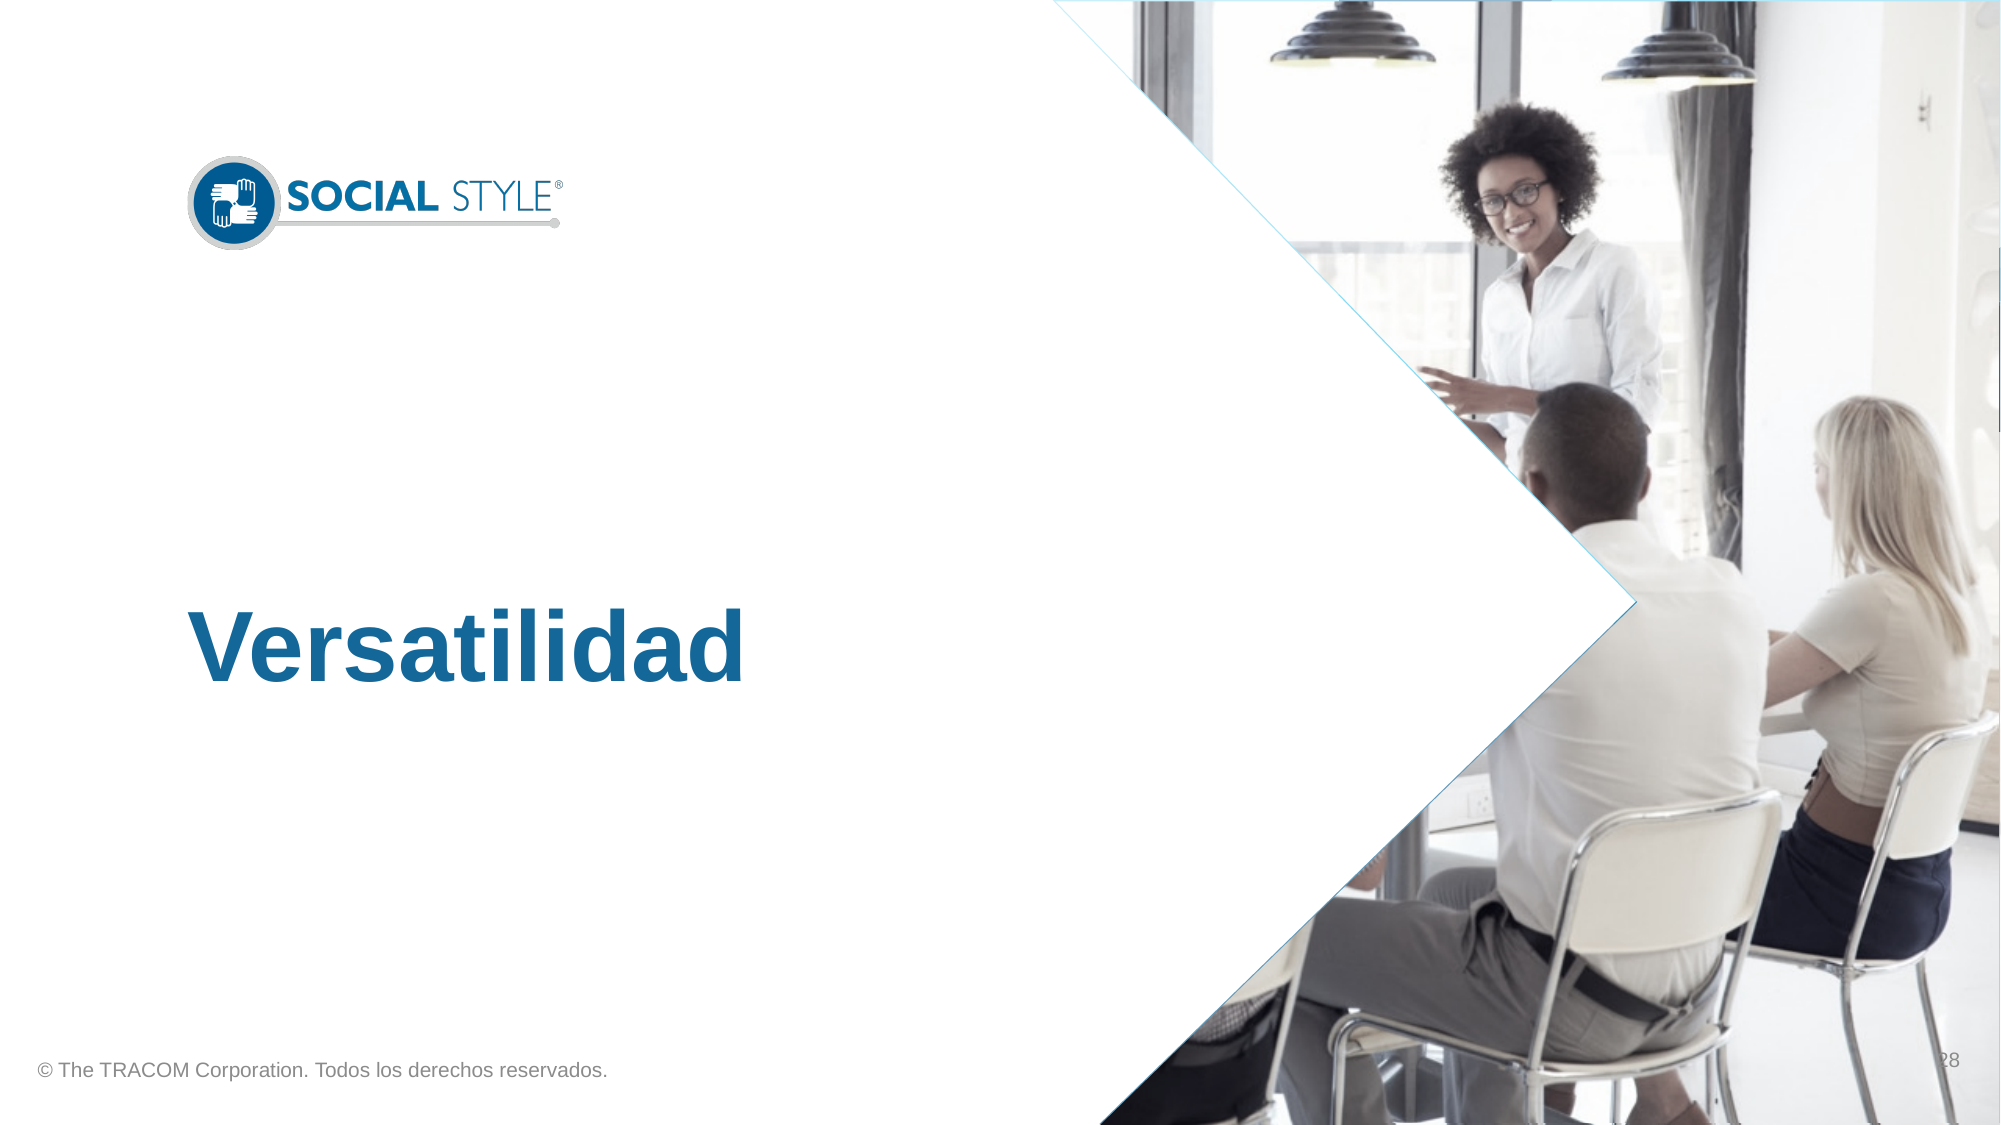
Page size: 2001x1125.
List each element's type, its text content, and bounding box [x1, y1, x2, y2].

title Versatilidad [187, 379, 1316, 703]
picture [1055, 0, 2001, 1125]
slide_number 28 [1510, 1046, 1961, 1093]
picture [187, 156, 563, 250]
footer © The TRACOM Corporation. Todos los derechos reservados. [37, 1056, 1338, 1103]
